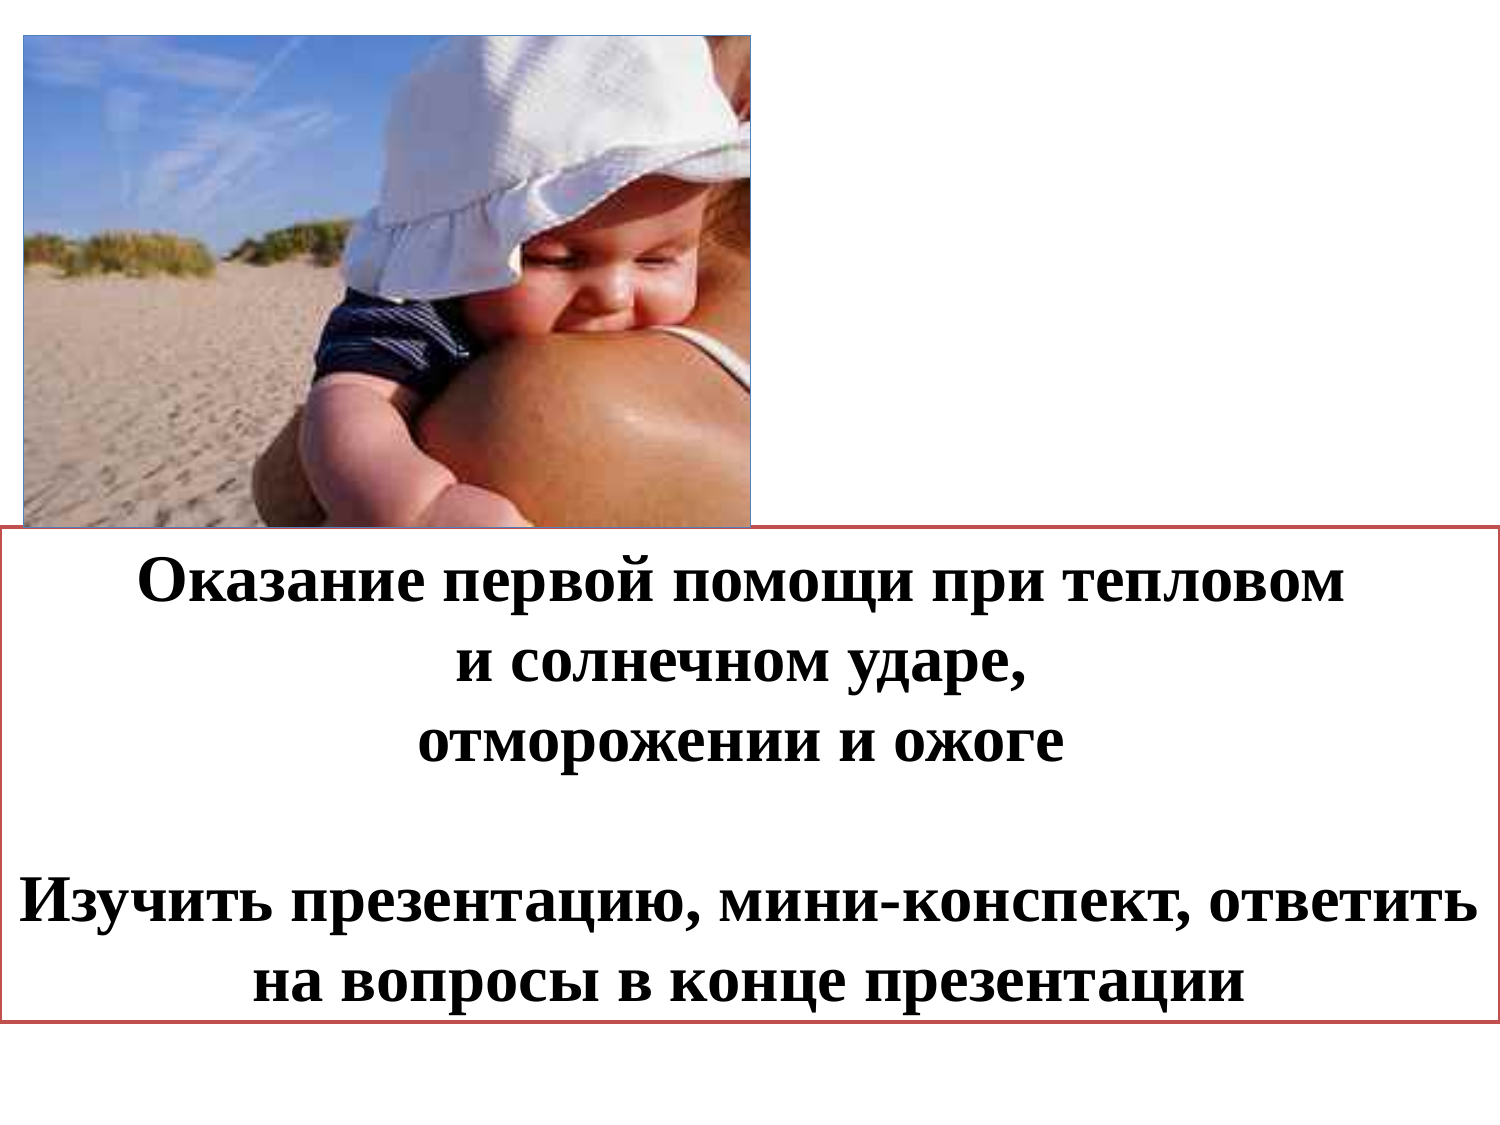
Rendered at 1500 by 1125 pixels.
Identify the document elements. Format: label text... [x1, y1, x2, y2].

picture [23, 34, 752, 528]
text_box Оказание первой помощи при тепловом и солнечном ударе, отморожении и ожоге Изучить презентацию, мини-конспект, ответить на вопросы в конце презентации [0, 525, 1500, 1024]
